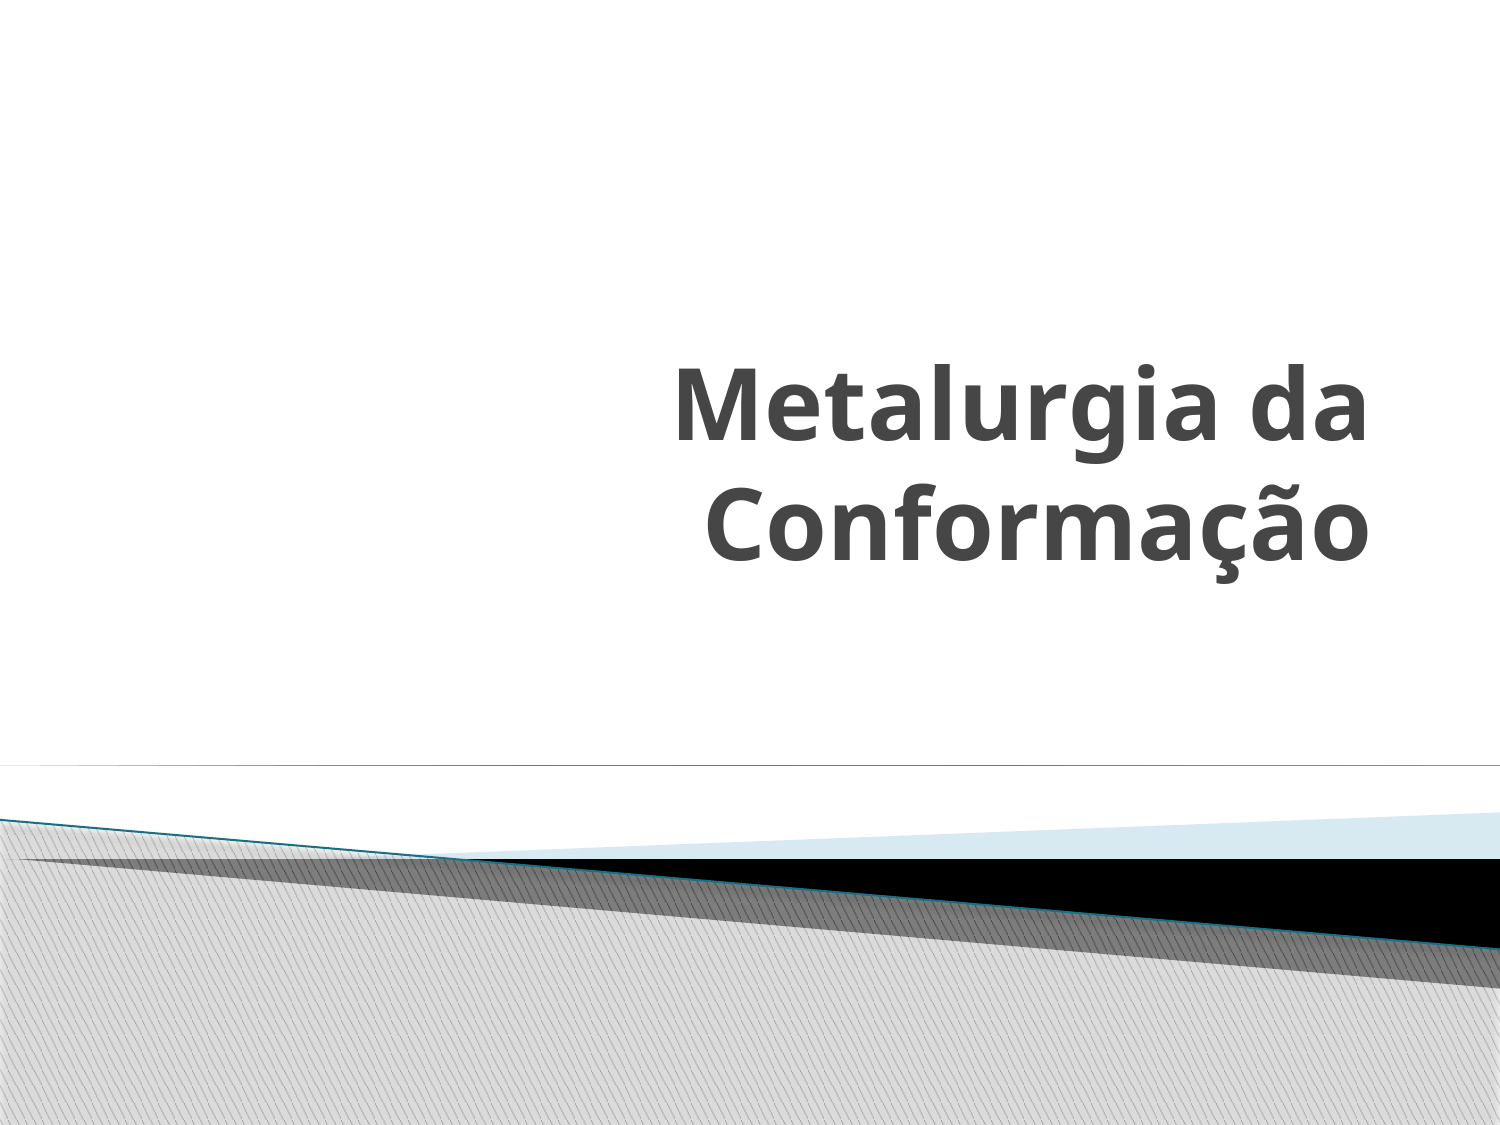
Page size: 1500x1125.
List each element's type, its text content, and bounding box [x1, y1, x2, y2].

picture [5, 859, 1500, 989]
title Metalurgia da Conformação [112, 287, 1388, 588]
